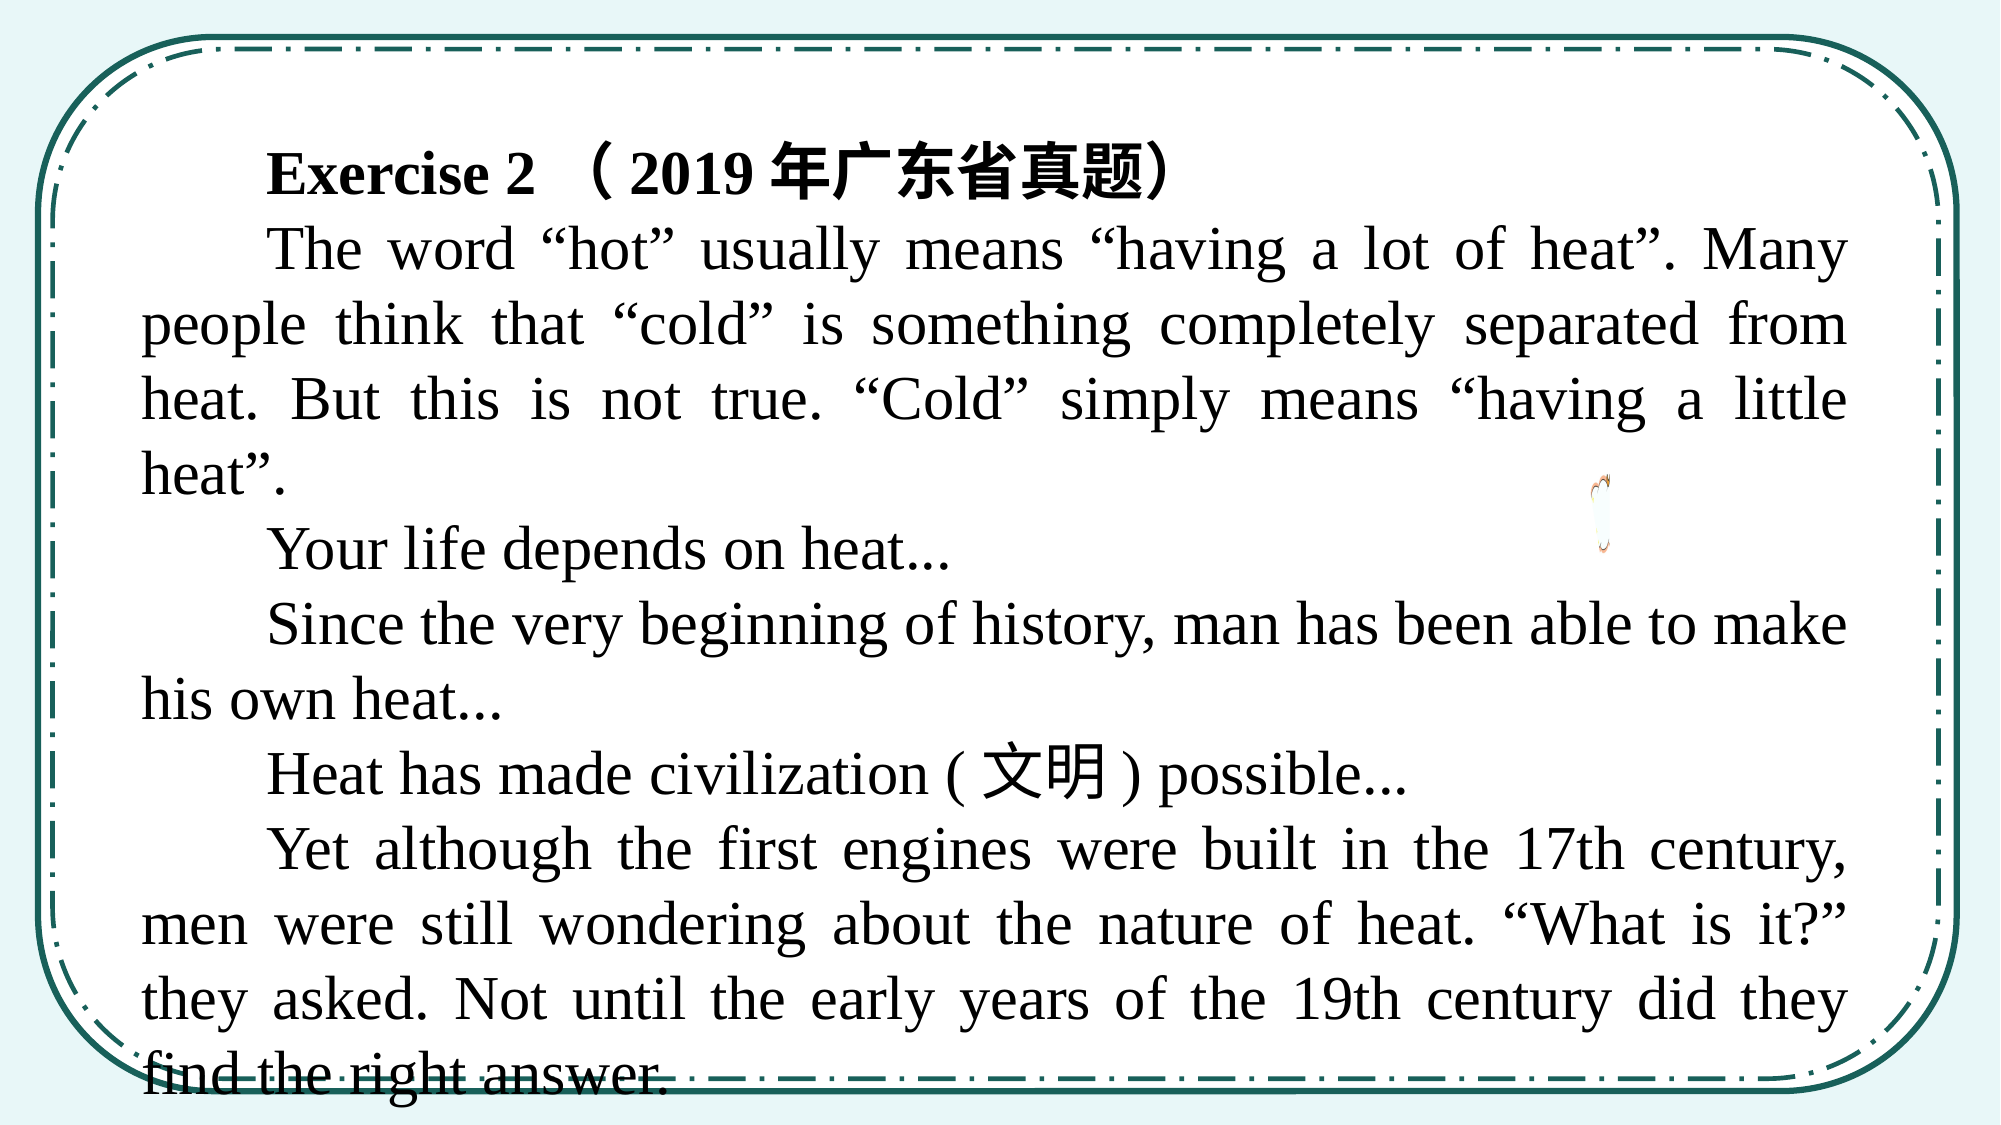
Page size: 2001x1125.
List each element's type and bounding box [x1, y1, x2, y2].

text_box [37, 36, 1958, 1092]
picture [0, 0, 2000, 1125]
